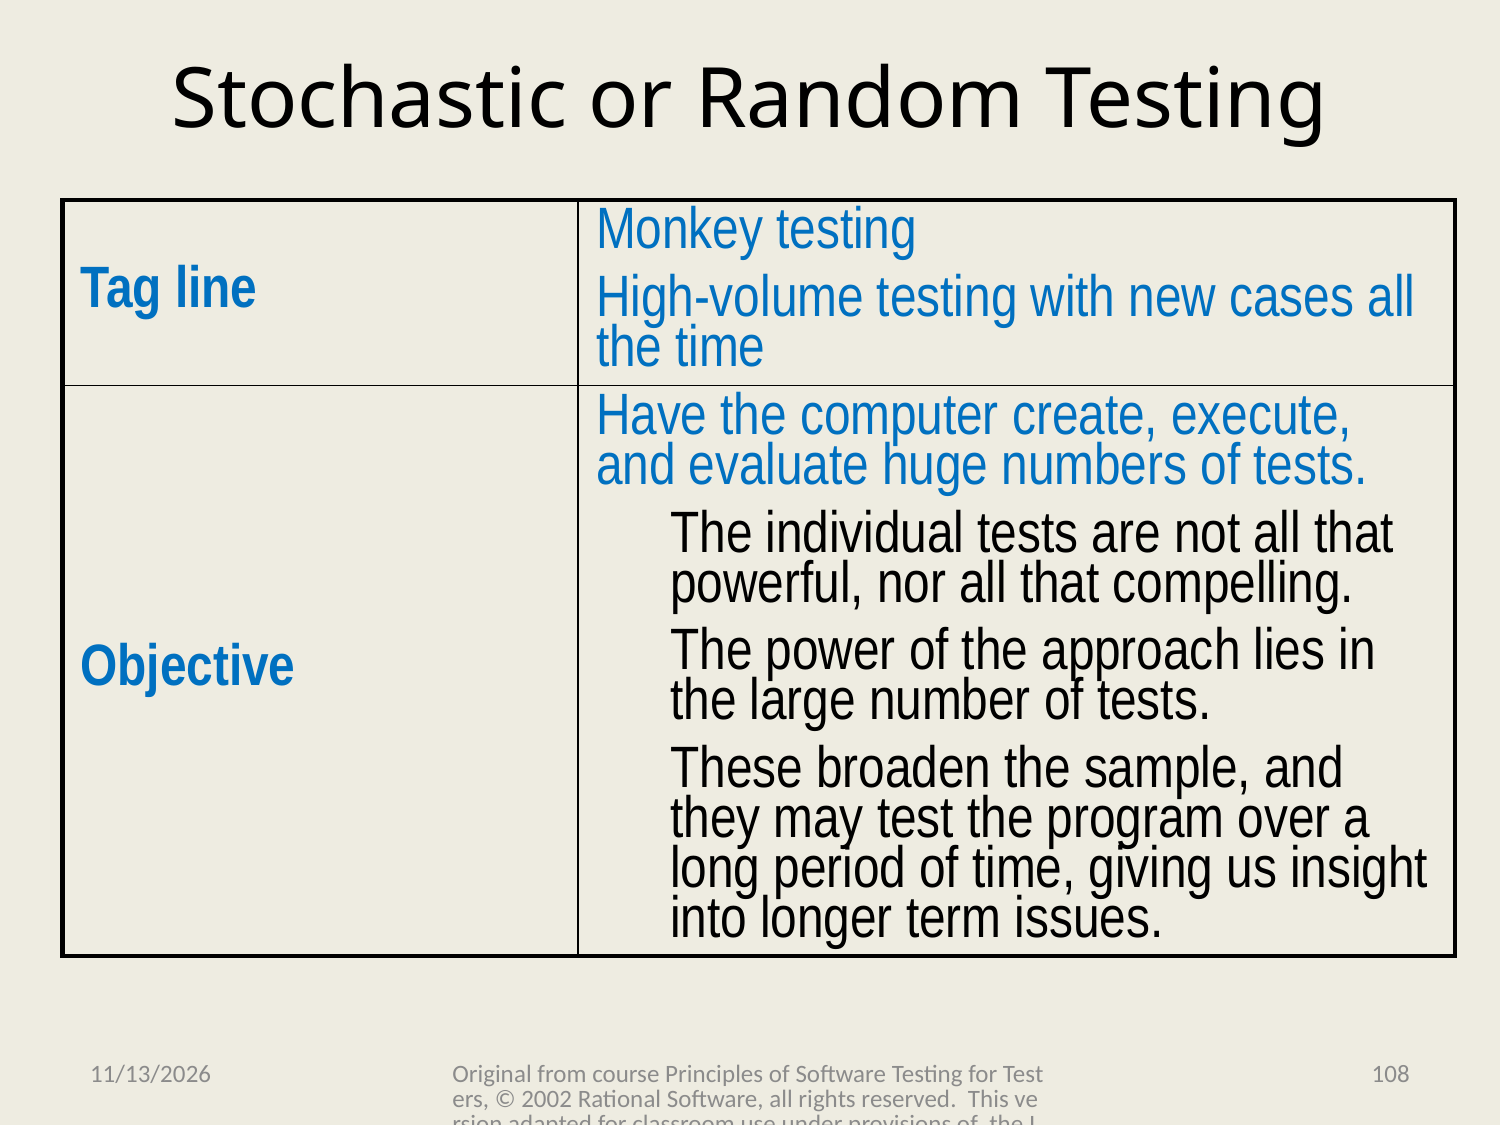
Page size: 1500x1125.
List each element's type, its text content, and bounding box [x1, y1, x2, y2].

title Stochastic or Random Testing [75, 0, 1425, 188]
table_cell Have the computer create, execute, and evaluate huge numbers of tests. The individual tests are not all that powerful, nor all that compelling. The power of the approach lies in the large number of tests. These broaden the sample, and they may test the program over a long period of time, giving us insight into longer term issues. [579, 386, 1453, 954]
table_cell Objective [65, 386, 577, 954]
footer Original from course Principles of Software Testing for Testers, © 2002 Rational Software, all rights reserved. This version adapted for classroom use under provisions of the IBM Academic Initiative. [437, 1042, 1063, 1103]
table_header Monkey testing High-volume testing with new cases all the time [579, 202, 1453, 385]
slide_number 108 [1074, 1042, 1425, 1103]
table_header Tag line [65, 202, 577, 385]
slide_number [75, 1042, 425, 1103]
